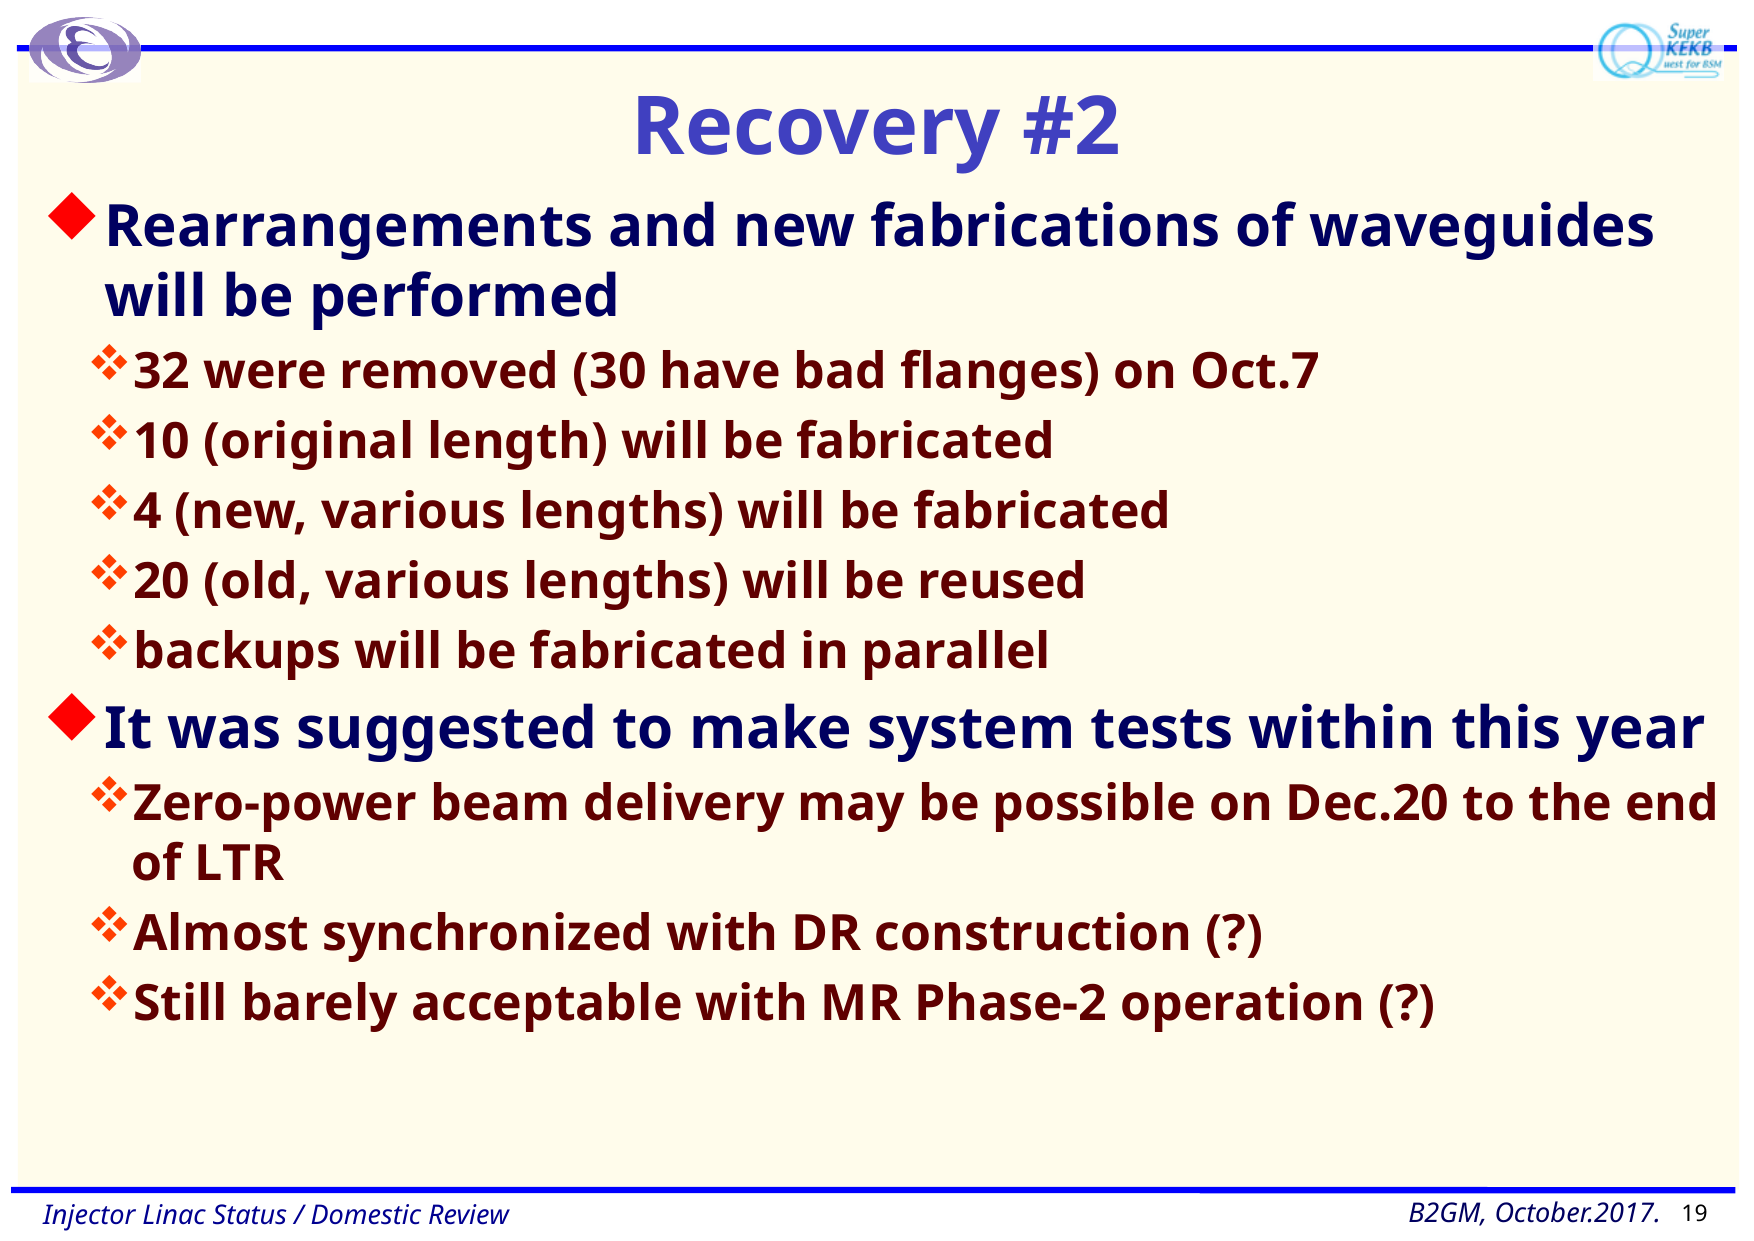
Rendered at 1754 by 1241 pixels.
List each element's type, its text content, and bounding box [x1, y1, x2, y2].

title Positron Source status [29, 52, 141, 63]
title Positron Source status [29, 17, 141, 45]
table_cell 25 / 50 Hz [1593, 20, 1724, 45]
slide_number 19 [1621, 1189, 1725, 1232]
title Recovery #2 [26, 63, 1727, 180]
list Rearrangements and new fabrications of waveguides will be performed 32 were removed (30 have bad flanges) on Oct.7 10 (original length) will be fabricated 4 (new, various lengths) will be fabricated 20 (old, various lengths) will be reused backups will be fabricated in parallel It was suggested to make system tests within this year Zero-power beam delivery may be possible on Dec.20 to the end of LTR Almost synchronized with DR construction (?) Still barely acceptable with MR Phase-2 operation (?) [26, 180, 1754, 1192]
